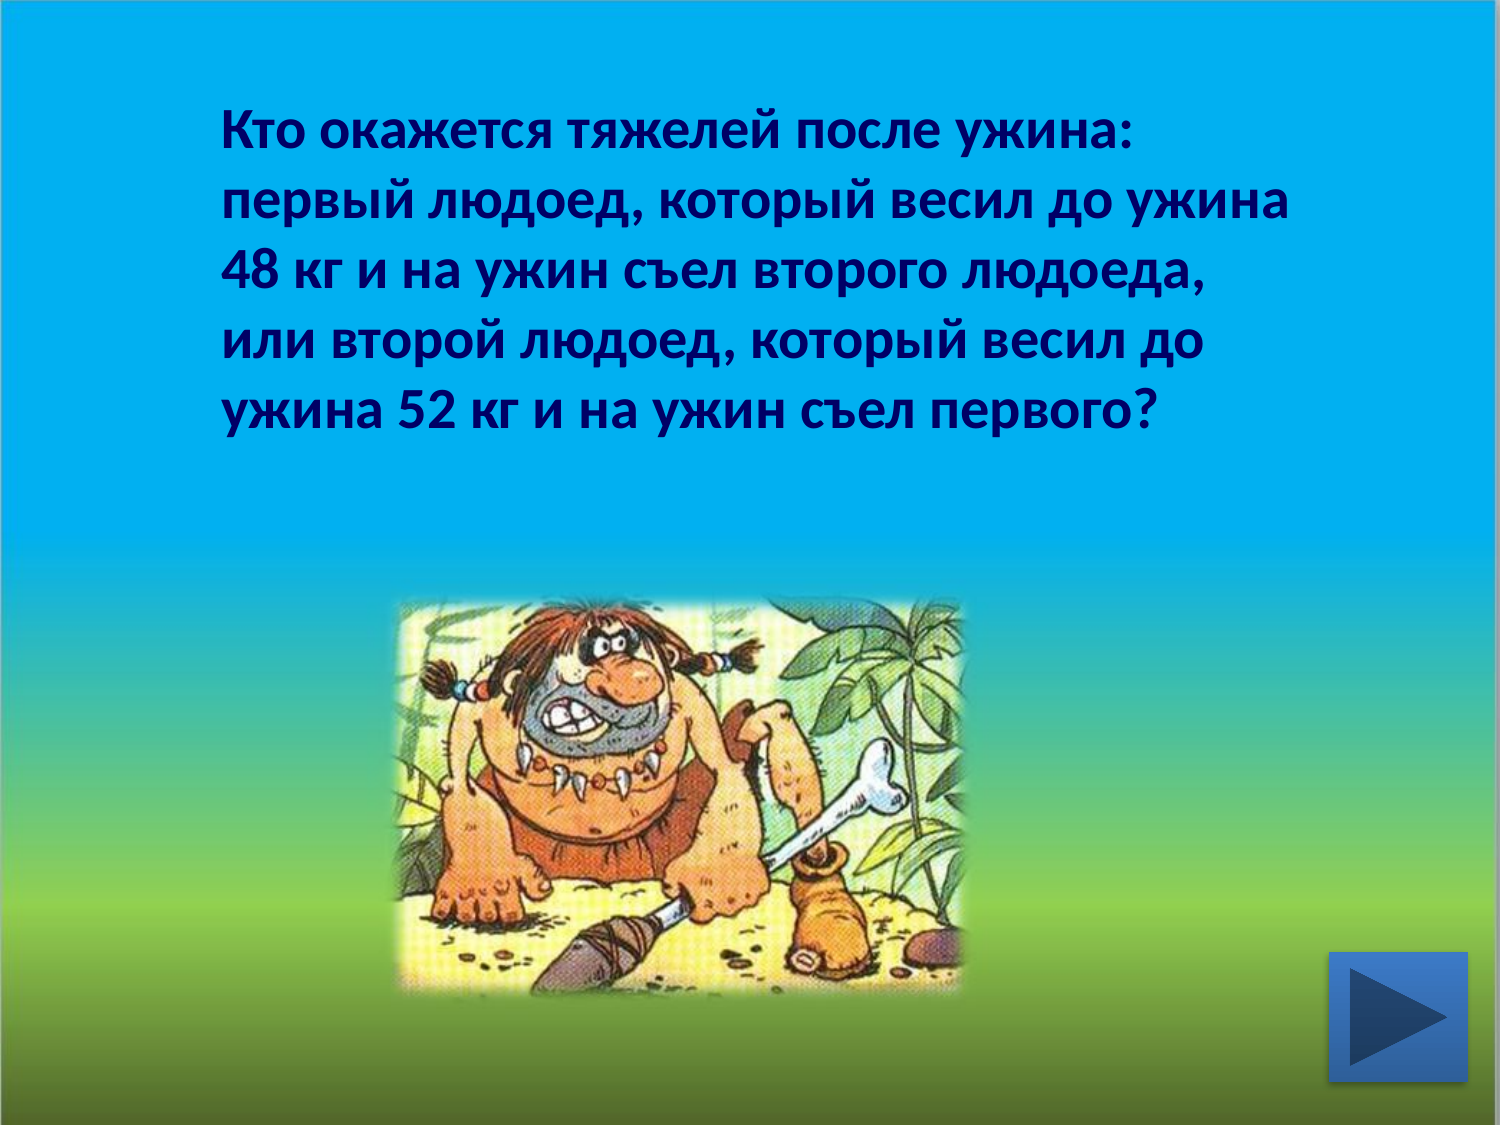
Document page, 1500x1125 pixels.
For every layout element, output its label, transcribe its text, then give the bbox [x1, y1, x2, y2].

text_box Кто окажется тяжелей после ужина: первый людоед, который весил до ужина 48 кг и на ужин съел второго людоеда, или второй людоед, который весил до ужина 52 кг и на ужин съел первого? [206, 82, 1317, 448]
picture [0, 0, 1500, 1125]
text_box [1328, 952, 1468, 1083]
